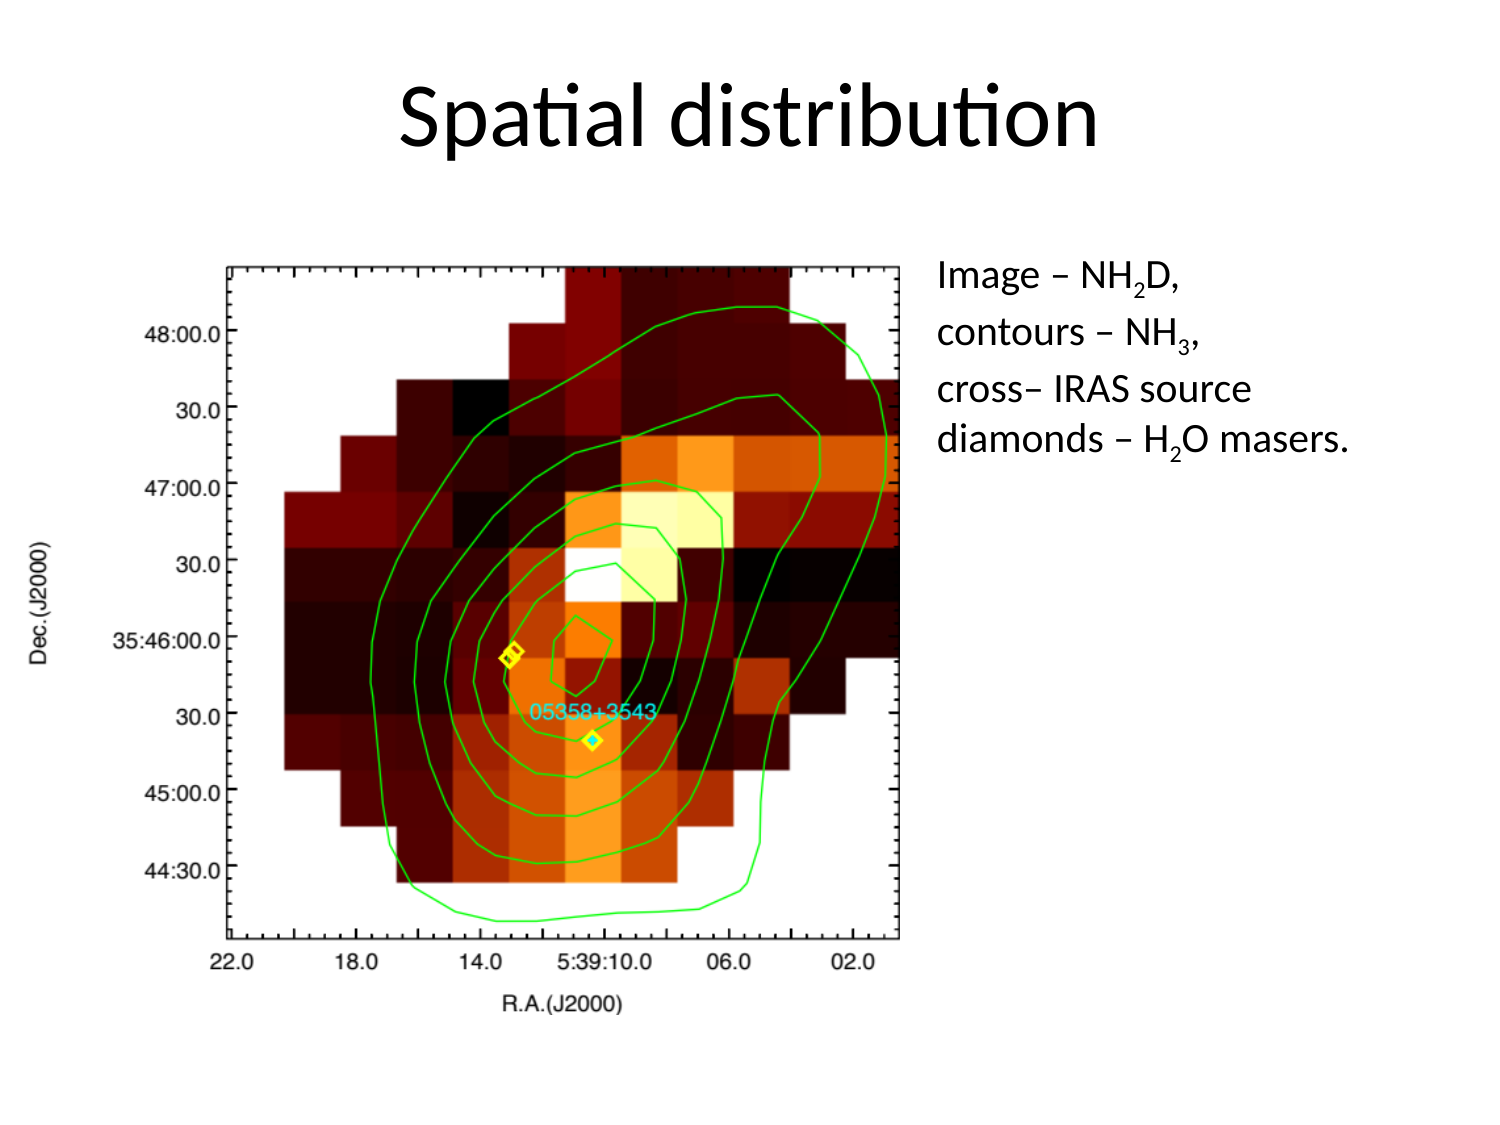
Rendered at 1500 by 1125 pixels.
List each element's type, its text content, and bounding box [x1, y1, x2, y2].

title Spatial distribution [75, 45, 1425, 176]
picture [25, 262, 901, 1016]
text_box Image – NH2D, contours – NH3, cross– IRAS source diamonds – Н2О masers. [922, 239, 1465, 475]
